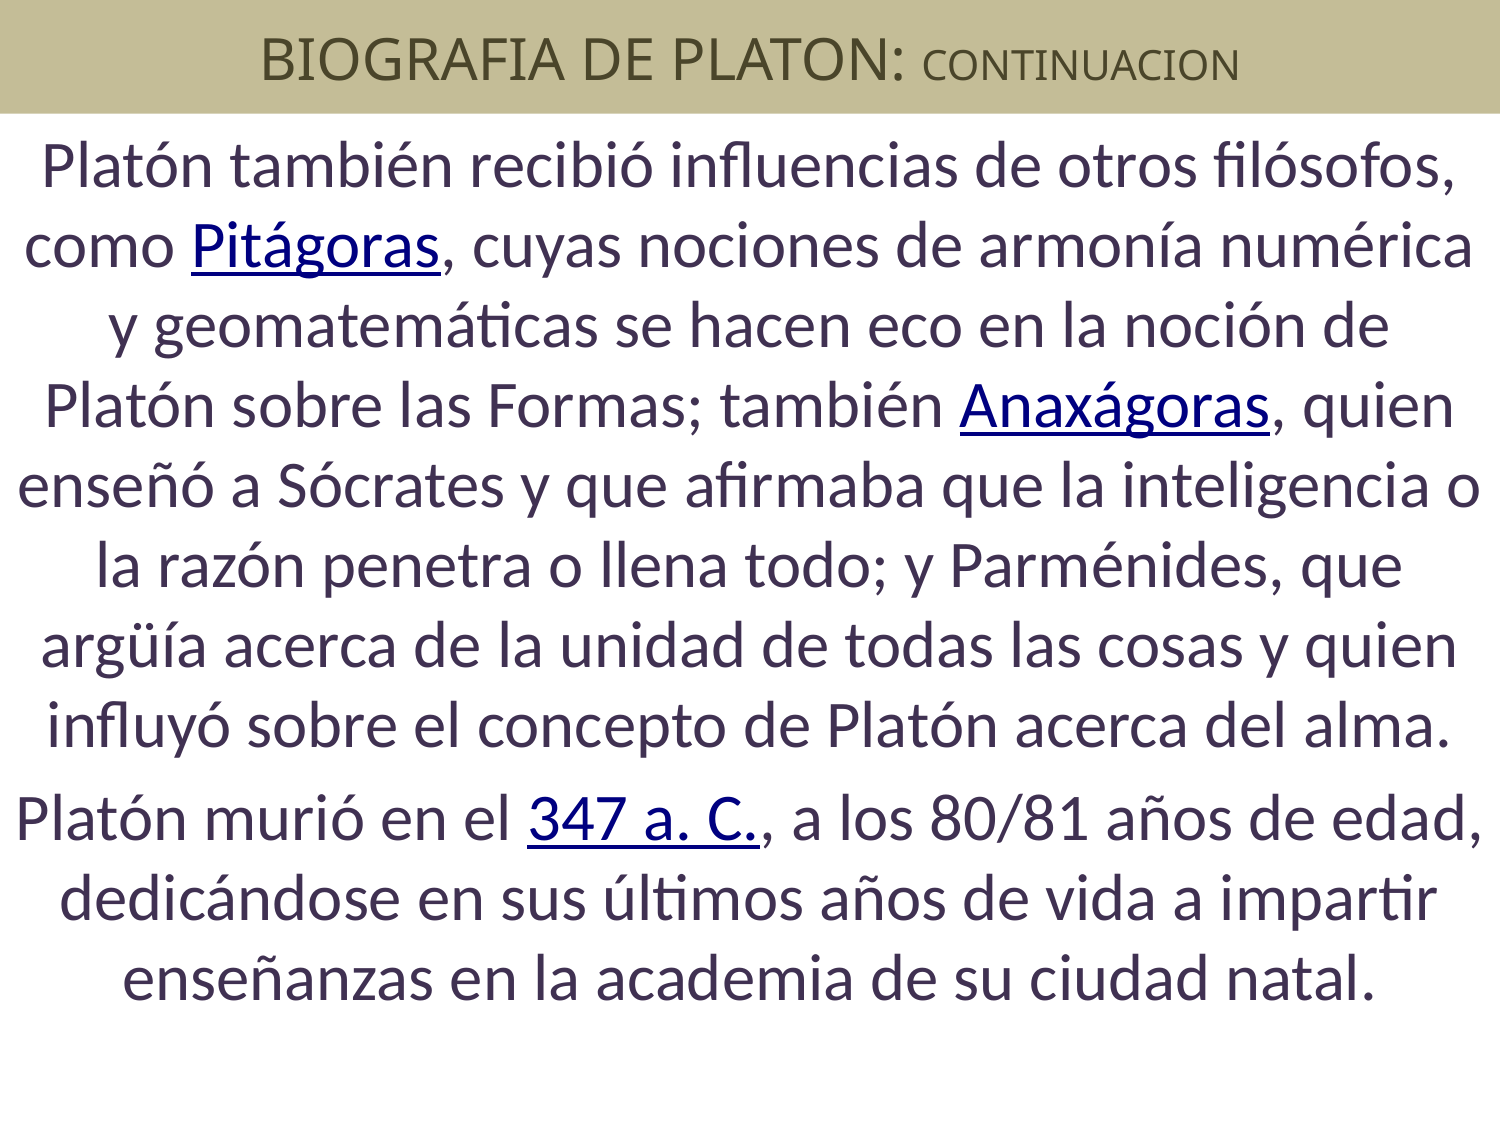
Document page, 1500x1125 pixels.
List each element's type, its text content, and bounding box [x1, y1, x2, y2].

subtitle Platón también recibió influencias de otros filósofos, como Pitágoras, cuyas nociones de armonía numérica y geomatemáticas se hacen eco en la noción de Platón sobre las Formas; también Anaxágoras, quien enseñó a Sócrates y que afirmaba que la inteligencia o la razón penetra o llena todo; y Parménides, que argüía acerca de la unidad de todas las cosas y quien influyó sobre el concepto de Platón acerca del alma. Platón murió en el 347 a. C., a los 80/81 años de edad, dedicándose en sus últimos años de vida a impartir enseñanzas en la academia de su ciudad natal. [0, 113, 1500, 1125]
title BIOGRAFIA DE PLATON: CONTINUACION [0, 0, 1500, 113]
